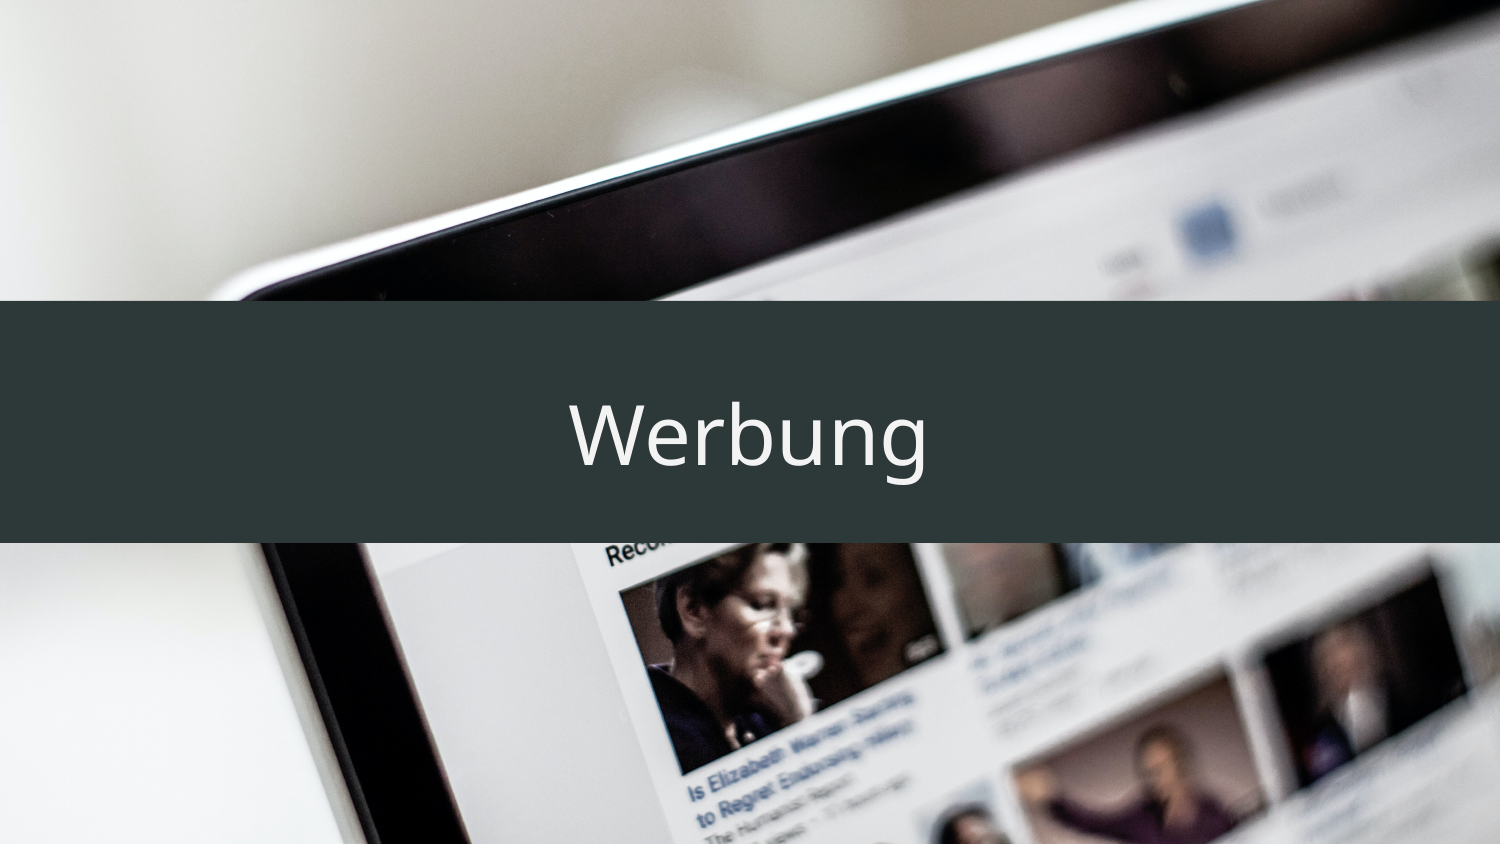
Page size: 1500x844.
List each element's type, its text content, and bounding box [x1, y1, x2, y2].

title Werbung [319, 366, 1181, 478]
picture [0, 0, 1500, 300]
picture [0, 543, 1500, 844]
